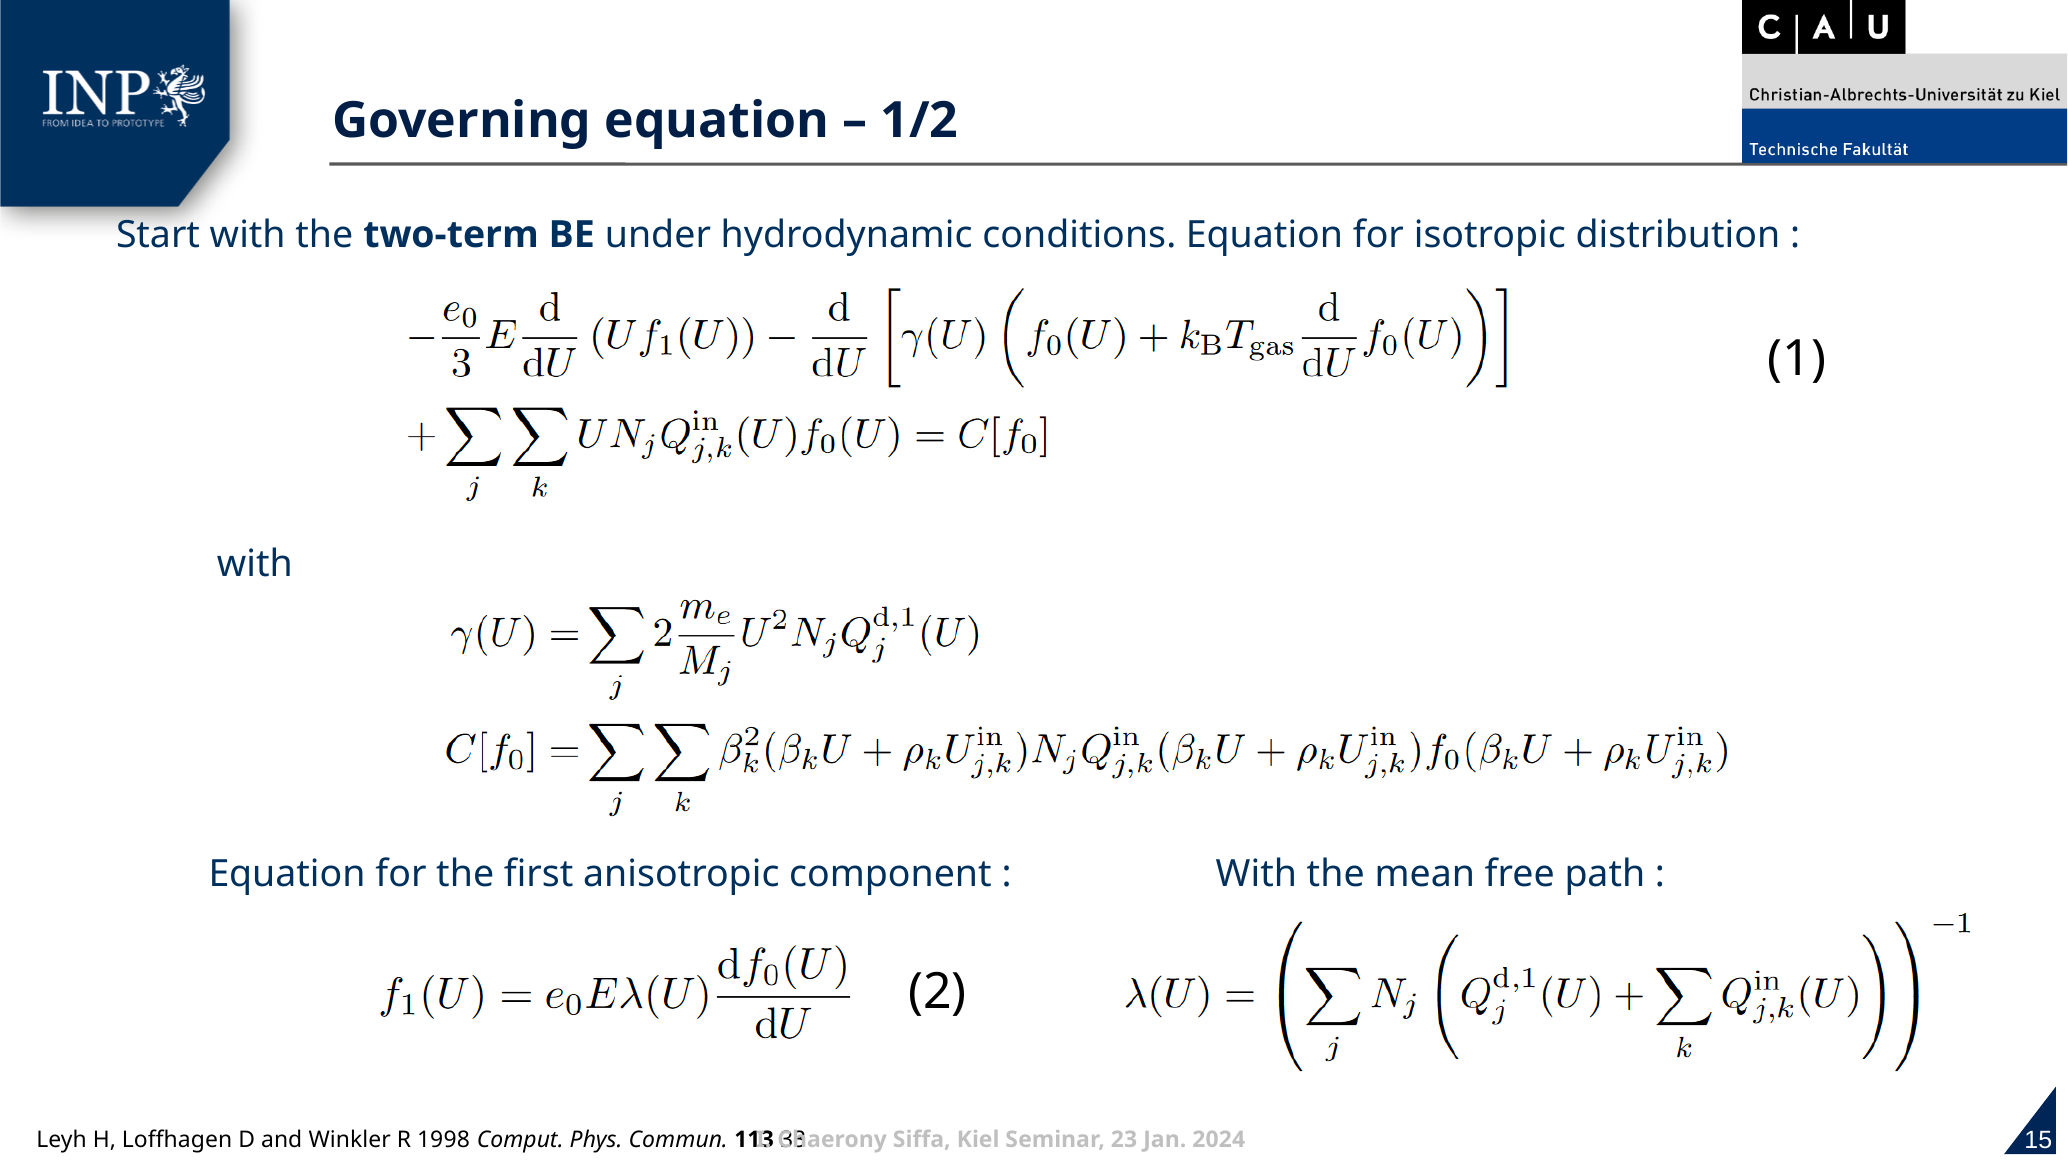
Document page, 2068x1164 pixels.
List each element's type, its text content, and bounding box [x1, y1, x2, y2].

picture [1742, 0, 2068, 163]
text_box I. Chaerony Siffa, Kiel Seminar, 23 Jan. 2024 [741, 1117, 1261, 1160]
picture [221, 231, 226, 240]
text_box (2) [893, 951, 982, 1027]
text_box Leyh H, Loffhagen D and Winkler R 1998 Comput. Phys. Commun. 113 33 [21, 1089, 1030, 1160]
slide_number 15 [1913, 1112, 2068, 1155]
picture [373, 935, 857, 1043]
picture [396, 284, 1588, 513]
picture [0, 0, 263, 240]
picture [1115, 902, 1971, 1077]
picture [443, 596, 1730, 824]
text_box (1) [1753, 317, 1842, 393]
title Governing equation – 1/2 [311, 69, 1738, 167]
text_box with [202, 531, 308, 592]
